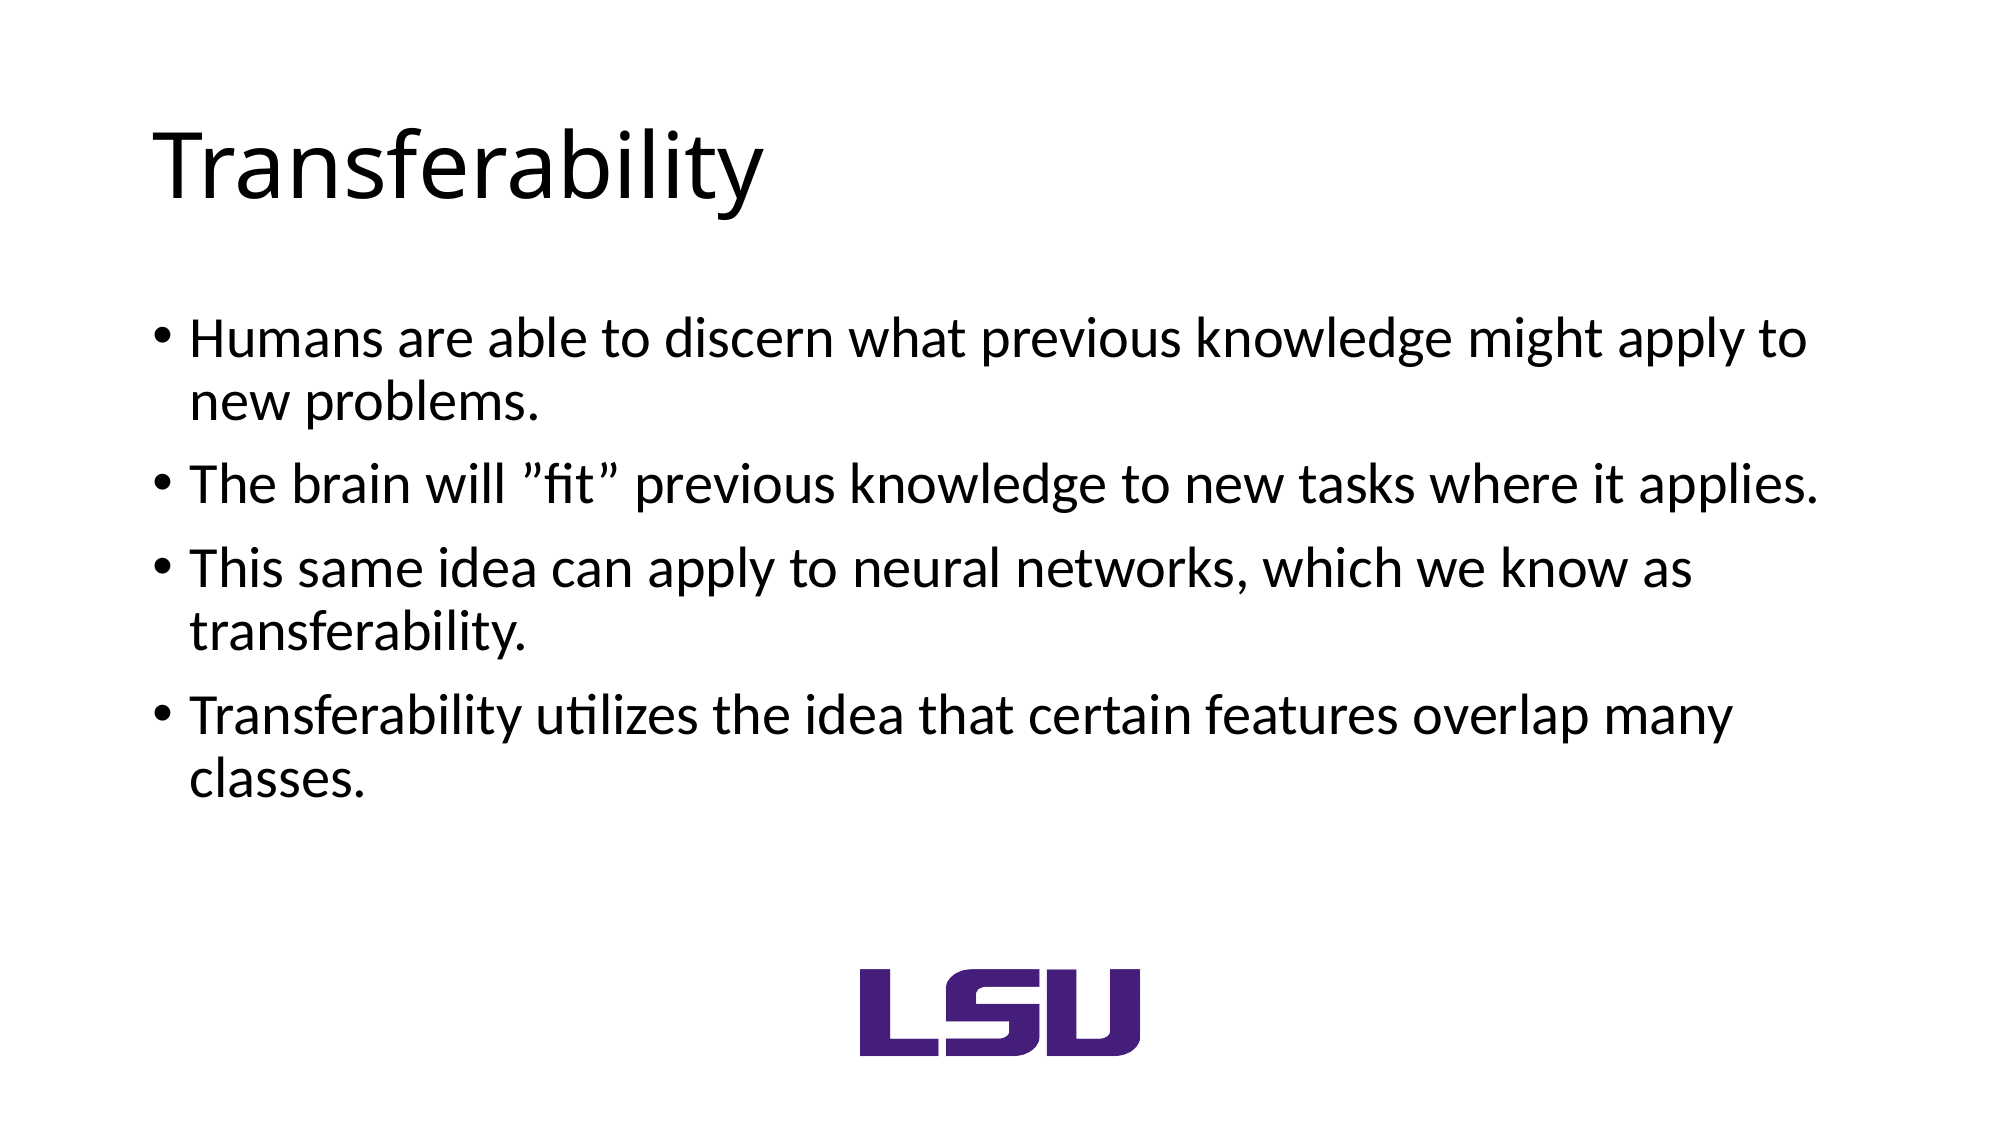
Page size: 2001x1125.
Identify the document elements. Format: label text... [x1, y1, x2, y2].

title Transferability [137, 59, 1863, 278]
list Humans are able to discern what previous knowledge might apply to new problems. The brain will ”fit” previous knowledge to new tasks where it applies. This same idea can apply to neural networks, which we know as transferability. Transferability utilizes the idea that certain features overlap many classes. [137, 299, 1863, 1014]
picture [851, 953, 1149, 1073]
